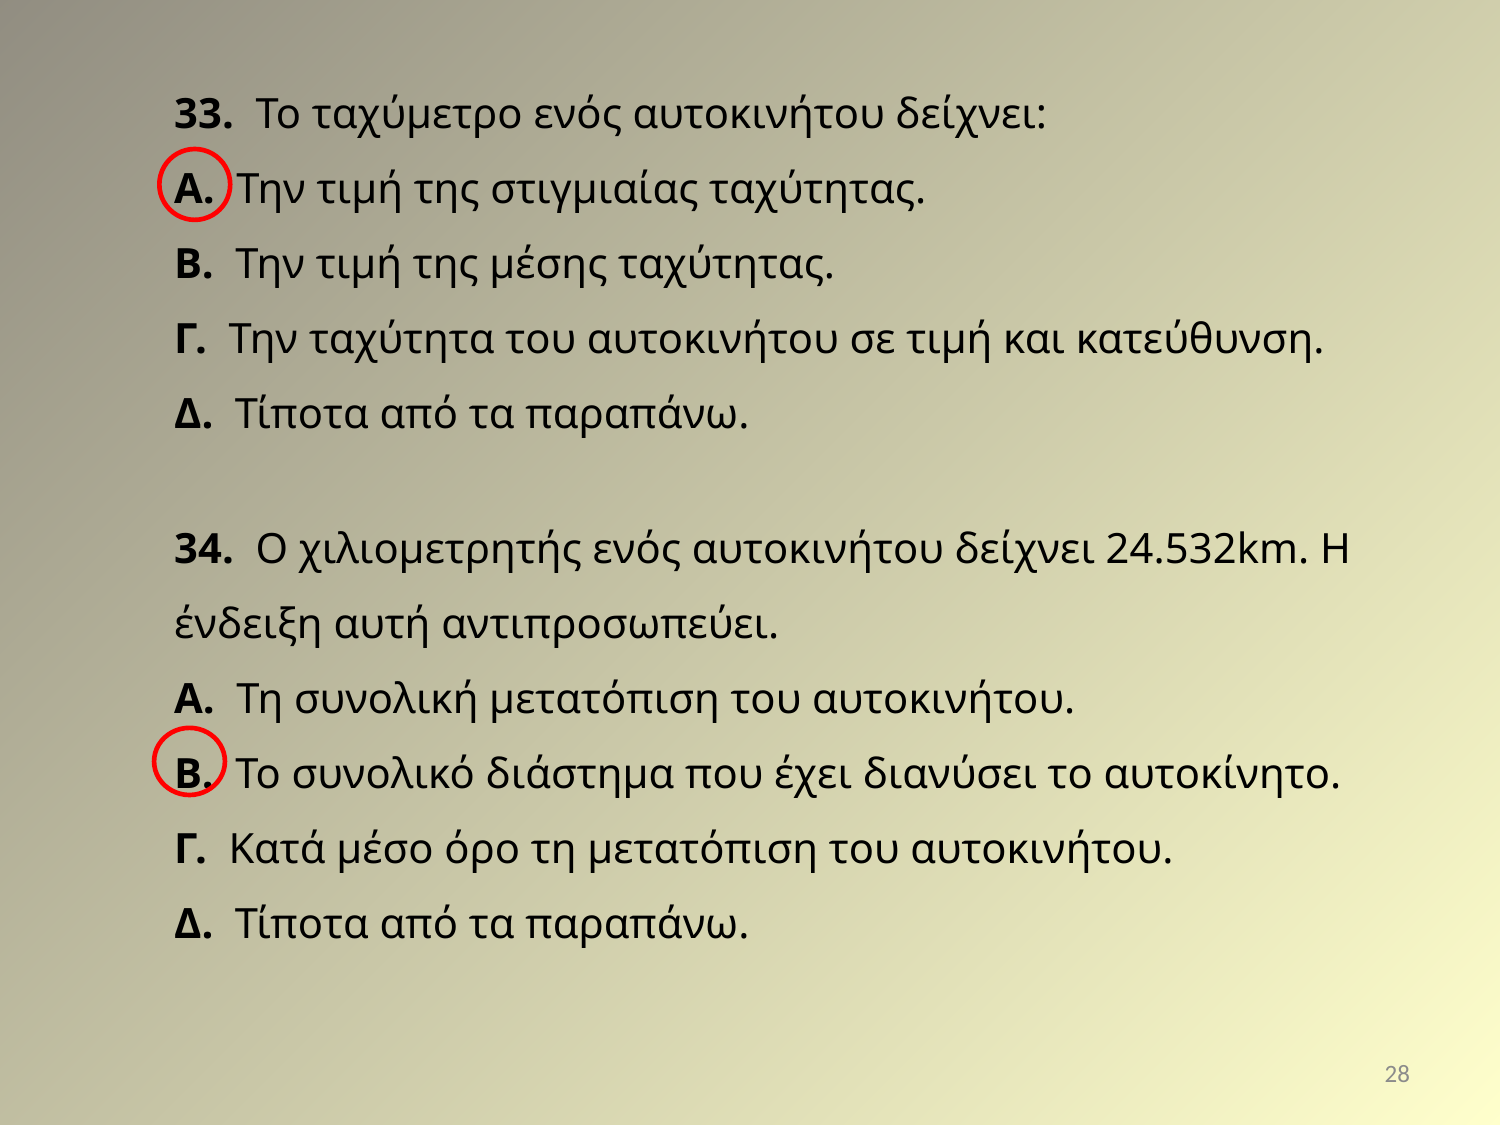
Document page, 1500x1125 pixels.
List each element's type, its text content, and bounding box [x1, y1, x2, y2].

text_box [151, 725, 228, 798]
text_box [157, 146, 233, 222]
text_box 33. To ταχύμετρο ενός αυτοκινήτου δείχνει: Α. Την τιμή της στιγμιαίας ταχύτητας. Β. Την τιμή της μέσης ταχύτητας. Γ. Την ταχύτητα του αυτοκινήτου σε τιμή και κατεύθυνση. Δ. Τίποτα από τα παραπάνω. 34. O χιλιομετρητής ενός αυτοκινήτου δείχνει 24.532km. H ένδειξη αυτή αντιπροσωπεύει. Α. Τη συνολική μετατόπιση του αυτοκινήτου. Β. To συνολικό διάστημα που έχει διανύσει το αυτοκίνητο. Γ. Κατά μέσο όρο τη μετατόπιση του αυτοκινήτου. Δ. Τίποτα από τα παραπάνω. [159, 54, 1376, 955]
slide_number 28 [1074, 1042, 1425, 1103]
